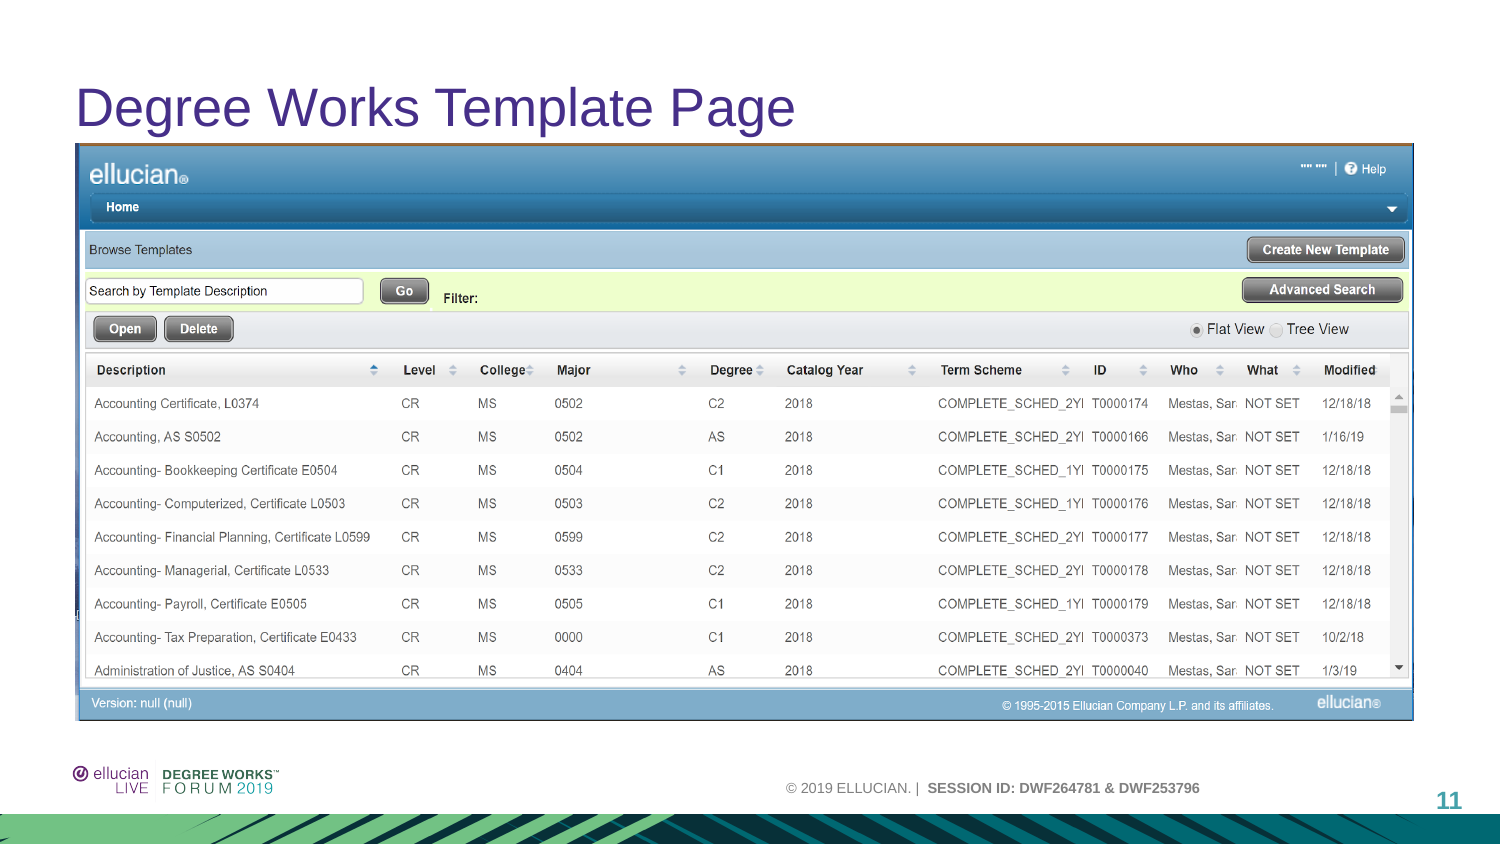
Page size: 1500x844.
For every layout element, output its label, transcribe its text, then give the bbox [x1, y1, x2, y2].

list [74, 143, 1414, 722]
slide_number 11 [1398, 774, 1500, 815]
picture [0, 814, 1500, 844]
picture [64, 752, 286, 811]
title Degree Works Template Page [75, 71, 1200, 142]
